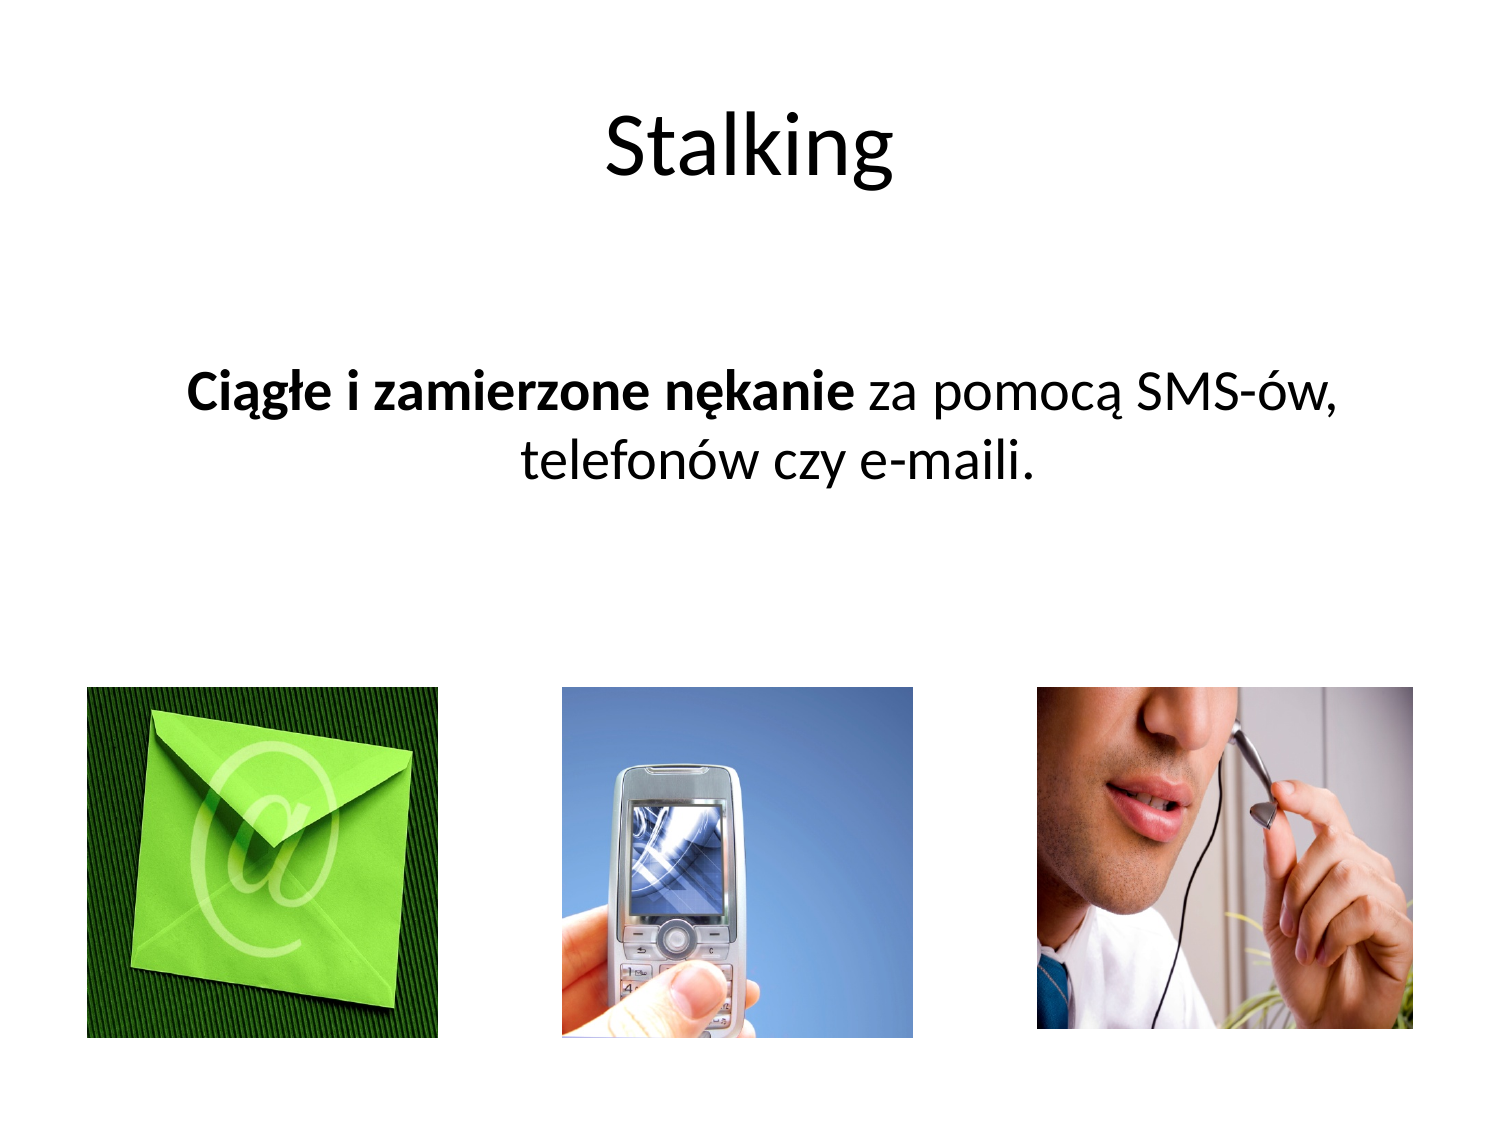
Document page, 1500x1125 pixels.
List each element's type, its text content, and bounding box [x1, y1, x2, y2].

picture [87, 687, 438, 1038]
picture [562, 687, 913, 1038]
picture [1037, 687, 1413, 1029]
title Stalking [75, 45, 1425, 233]
list Ciągłe i zamierzone nękanie za pomocą SMS-ów, telefonów czy e-maili. [75, 262, 1425, 1005]
